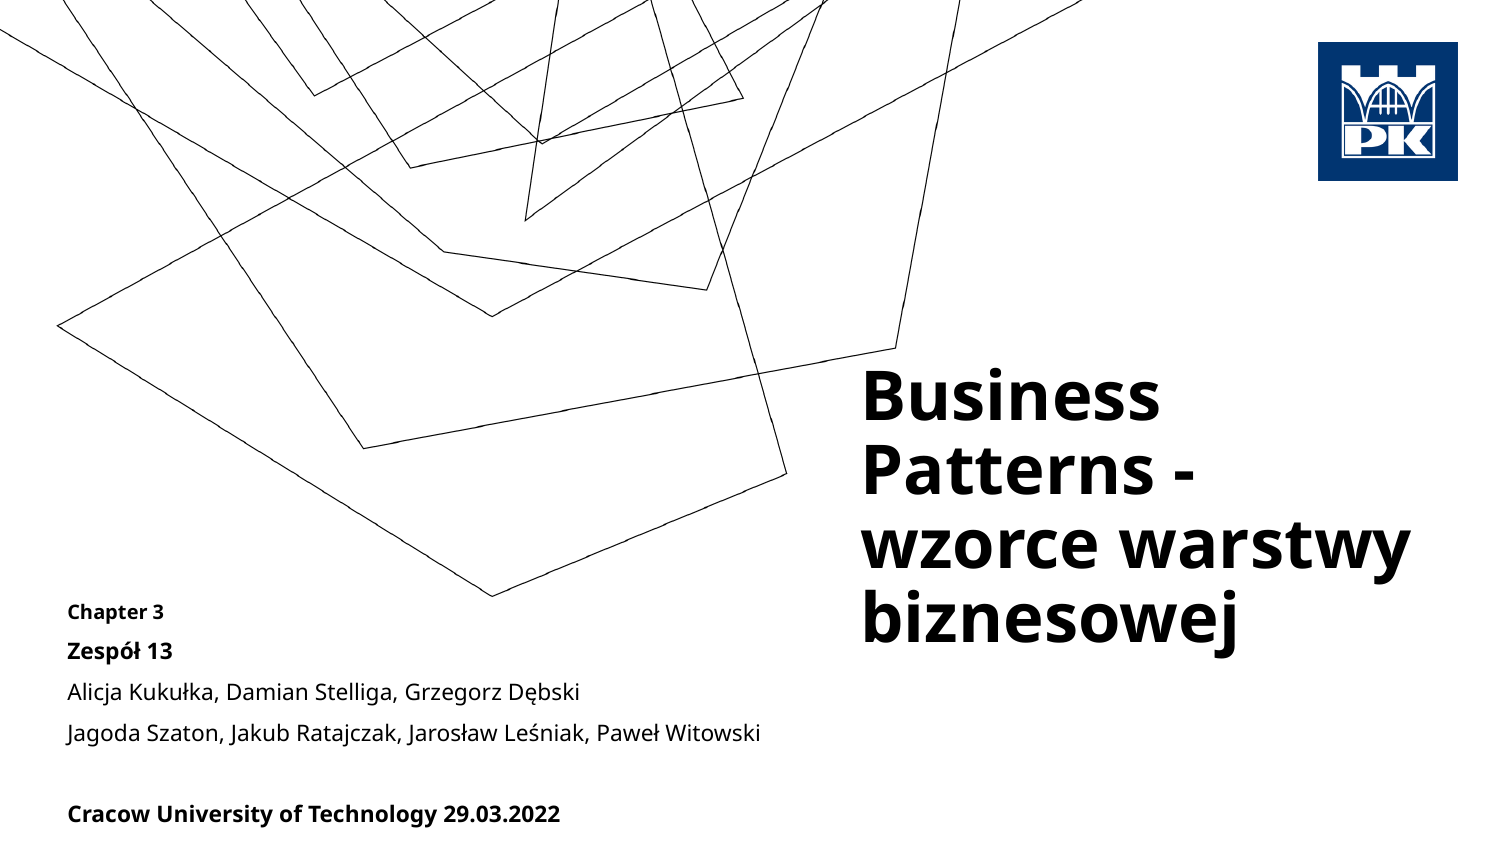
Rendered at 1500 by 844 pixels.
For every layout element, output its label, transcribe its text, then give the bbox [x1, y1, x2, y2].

picture [0, 0, 1168, 622]
picture [1318, 42, 1458, 181]
subtitle Chapter 3 Zespół 13 Alicja Kukułka, Damian Stelliga, Grzegorz Dębski Jagoda Szaton, Jakub Ratajczak, Jarosław Leśniak, Paweł Witowski Cracow University of Technology 29.03.2022 [55, 594, 778, 844]
title Business Patterns - wzorce warstwy biznesowej [849, 525, 1458, 664]
